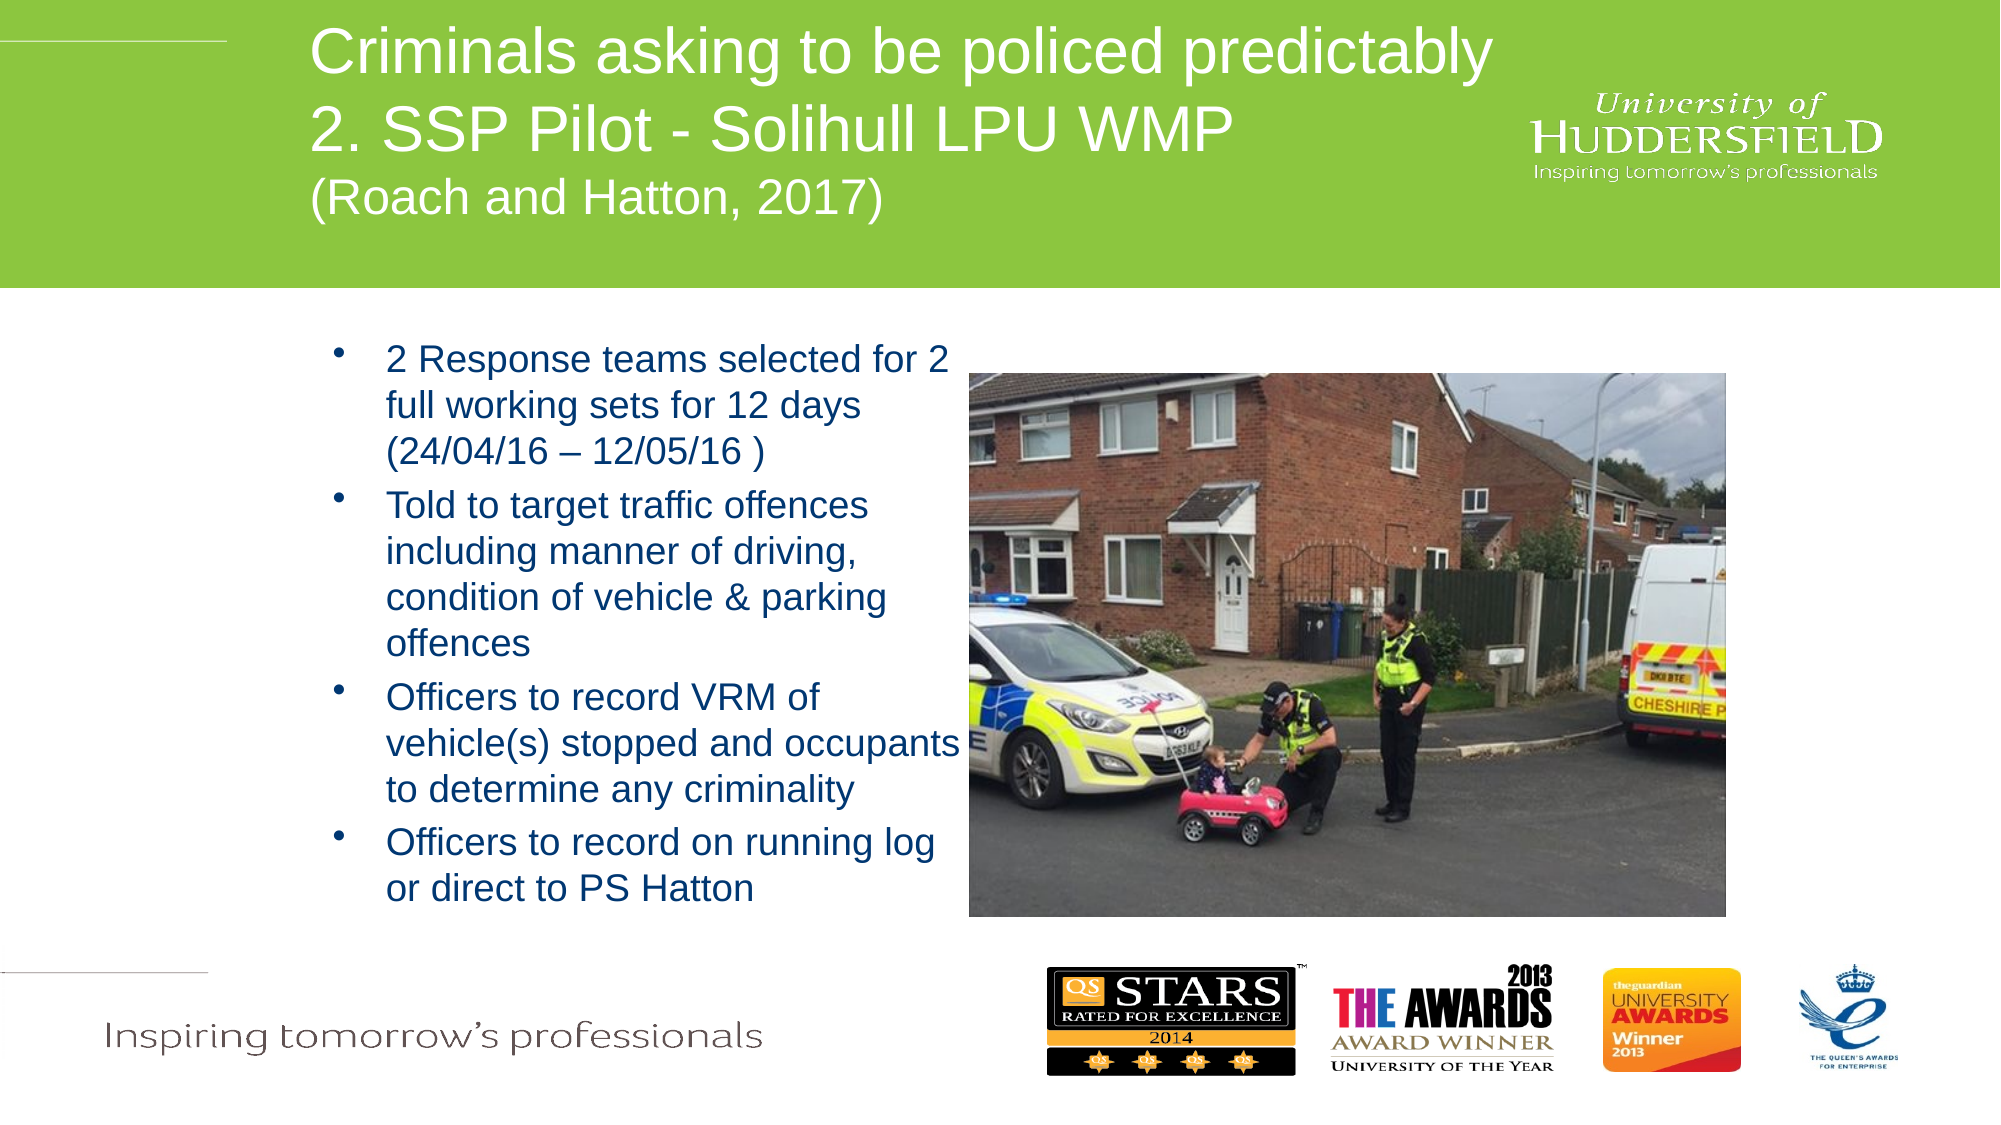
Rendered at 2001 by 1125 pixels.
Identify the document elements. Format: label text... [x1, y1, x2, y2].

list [969, 373, 1726, 918]
picture [0, 944, 788, 1059]
picture [0, 0, 2000, 288]
title Criminals asking to be policed predictably 2. SSP Pilot - Solihull LPU WMP (Roach and Hatton, 2017) [294, 42, 1645, 191]
picture [1603, 968, 1741, 1072]
picture [1047, 964, 1307, 1076]
list 2 Response teams selected for 2 full working sets for 12 days (24/04/16 – 12/05/16 ) Told to target traffic offences including manner of driving, condition of vehicle & parking offences Officers to record VRM of vehicle(s) stopped and occupants to determine any criminality Officers to record on running log or direct to PS Hatton [317, 326, 981, 953]
picture [1799, 964, 1898, 1071]
picture [1330, 964, 1554, 1071]
